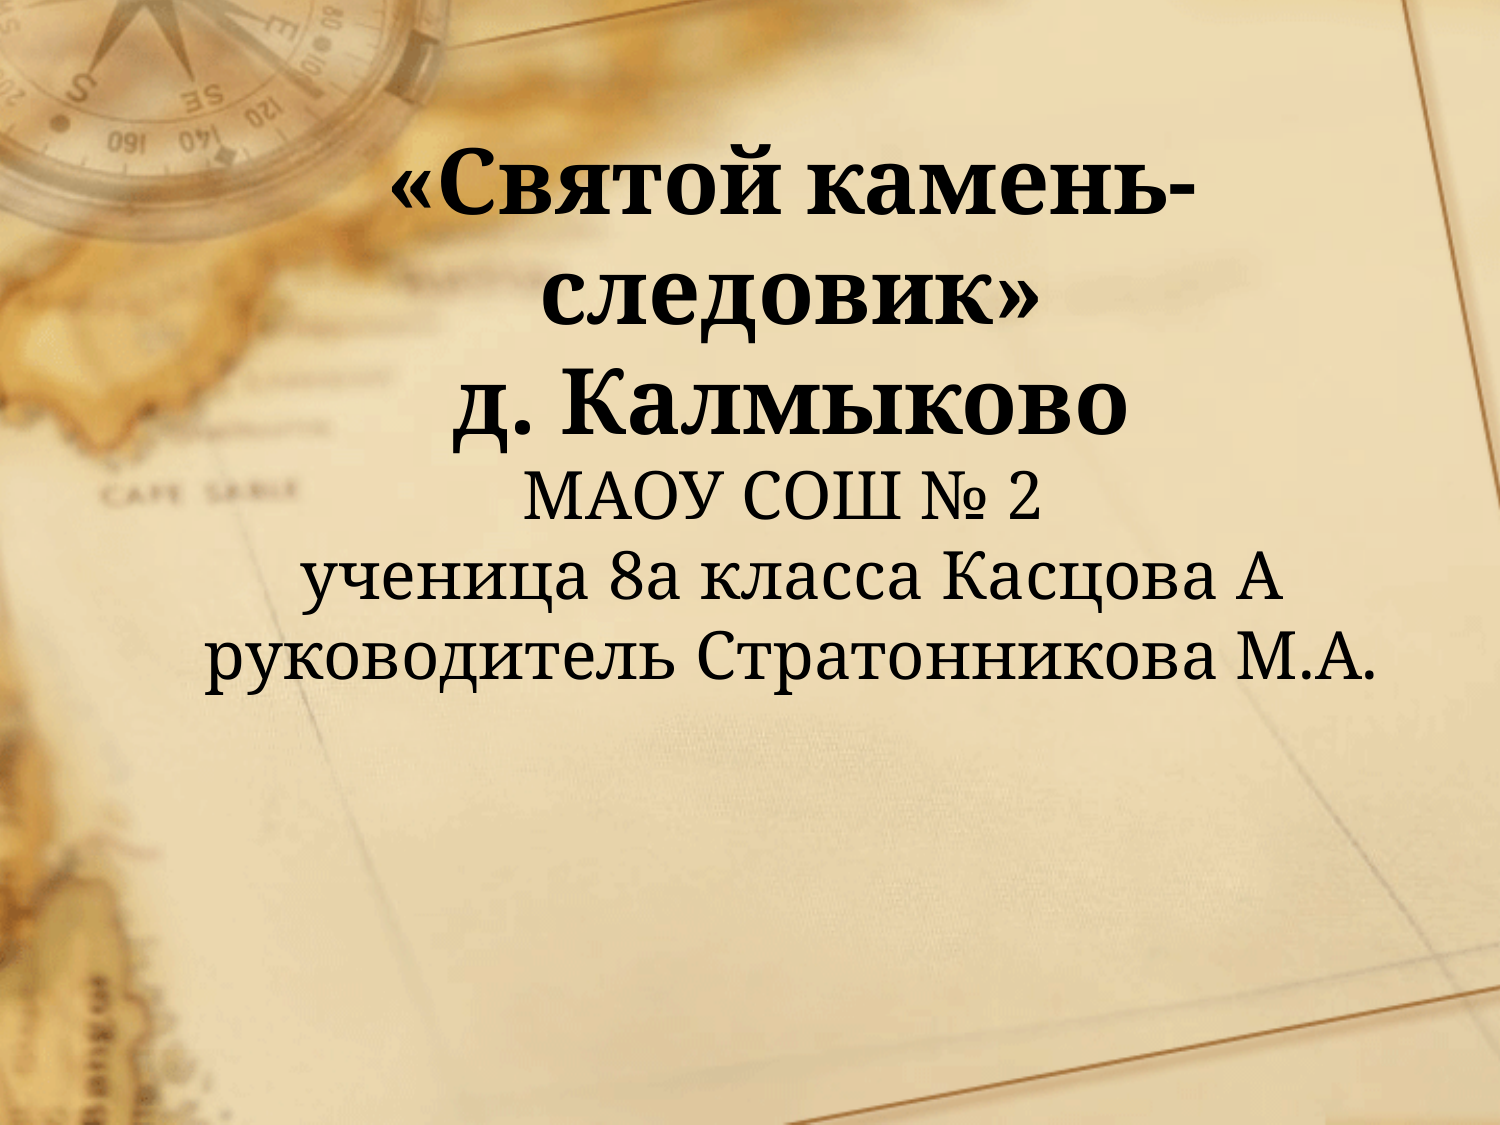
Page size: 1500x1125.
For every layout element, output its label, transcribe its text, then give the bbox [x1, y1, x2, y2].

picture [0, 0, 1500, 1125]
title «Святой камень-следовик» д. Калмыково МАОУ СОШ № 2 ученица 8а класса Касцова А руководитель Стратонникова М.А. [140, 116, 1444, 751]
